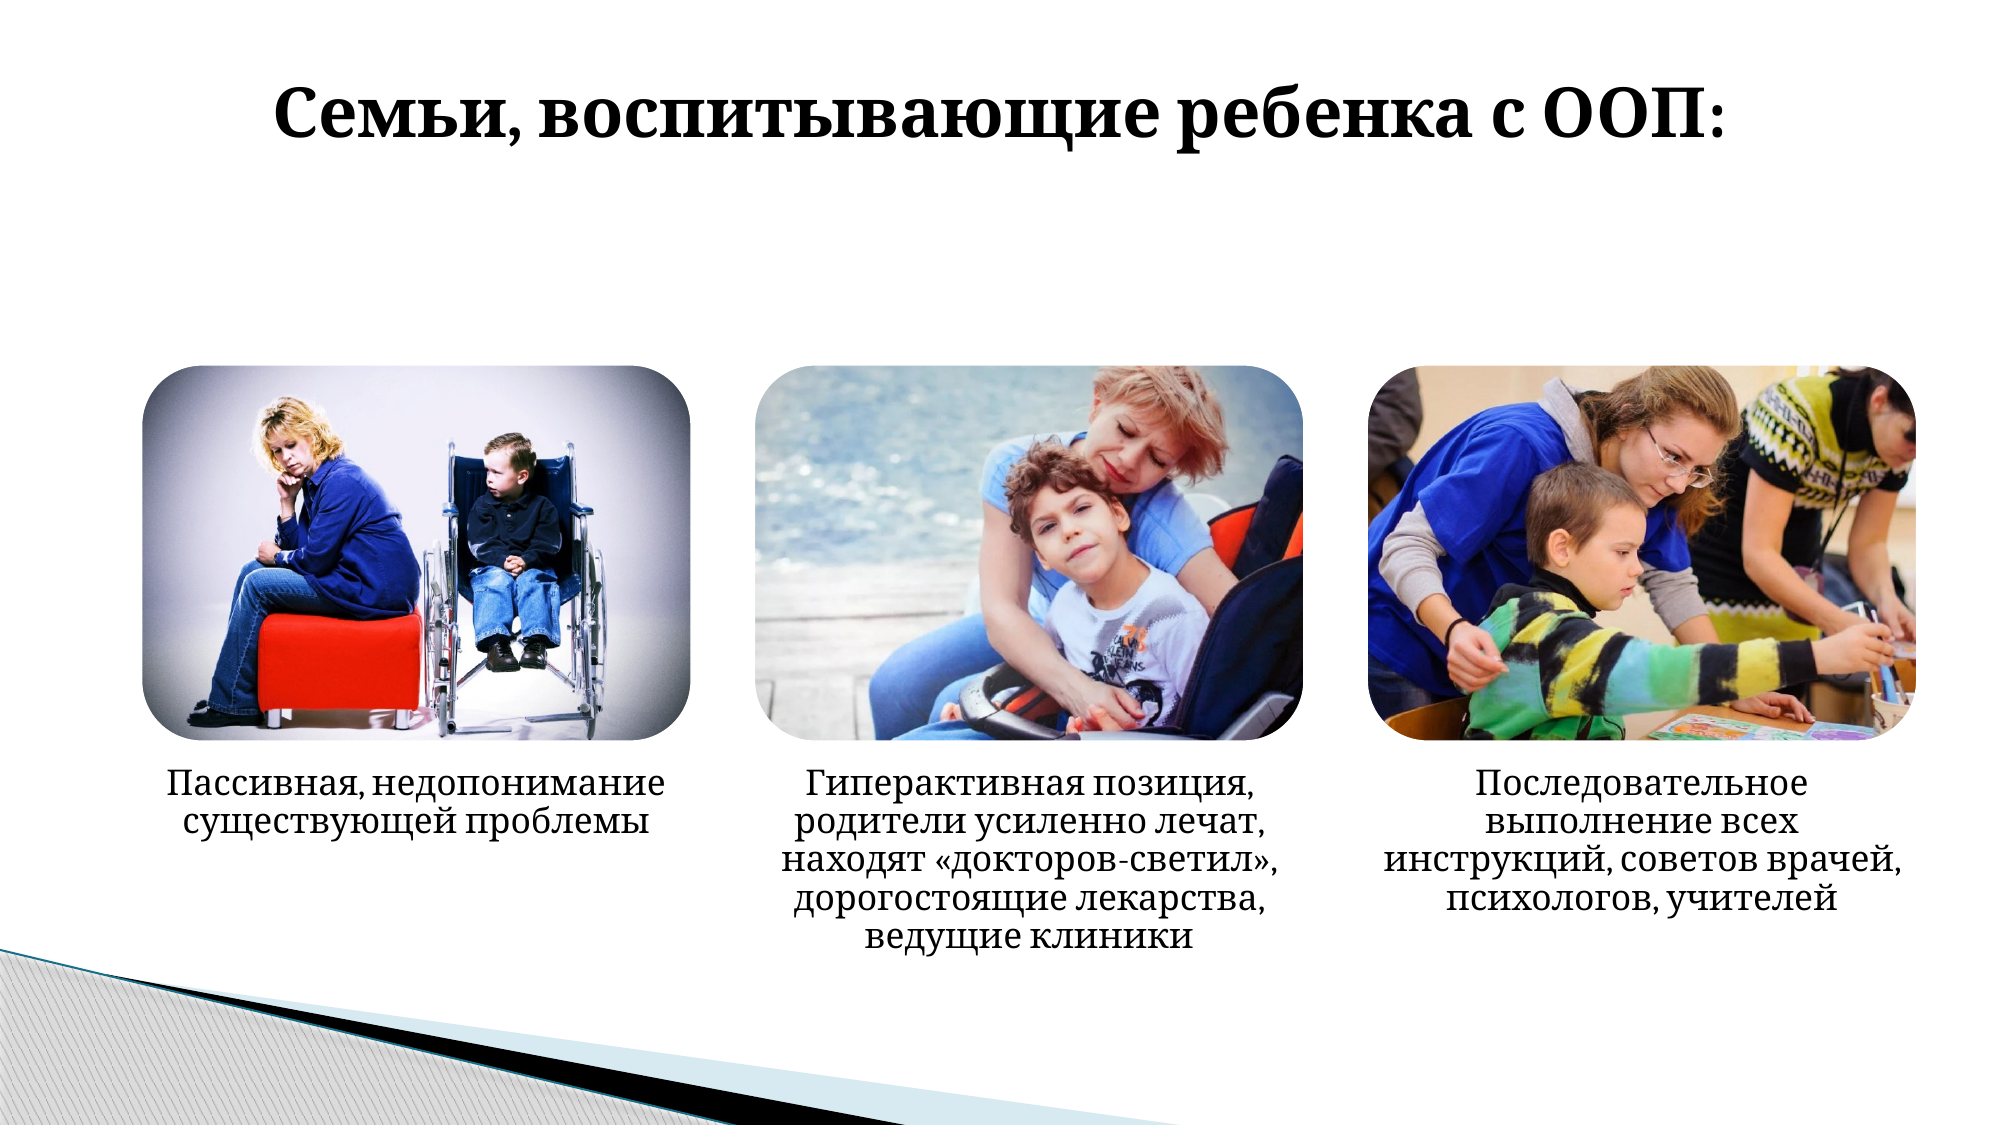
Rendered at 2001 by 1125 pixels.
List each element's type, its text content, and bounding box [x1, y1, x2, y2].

title Семьи, воспитывающие ребенка с ООП: [137, 59, 1863, 159]
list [137, 299, 1922, 1014]
